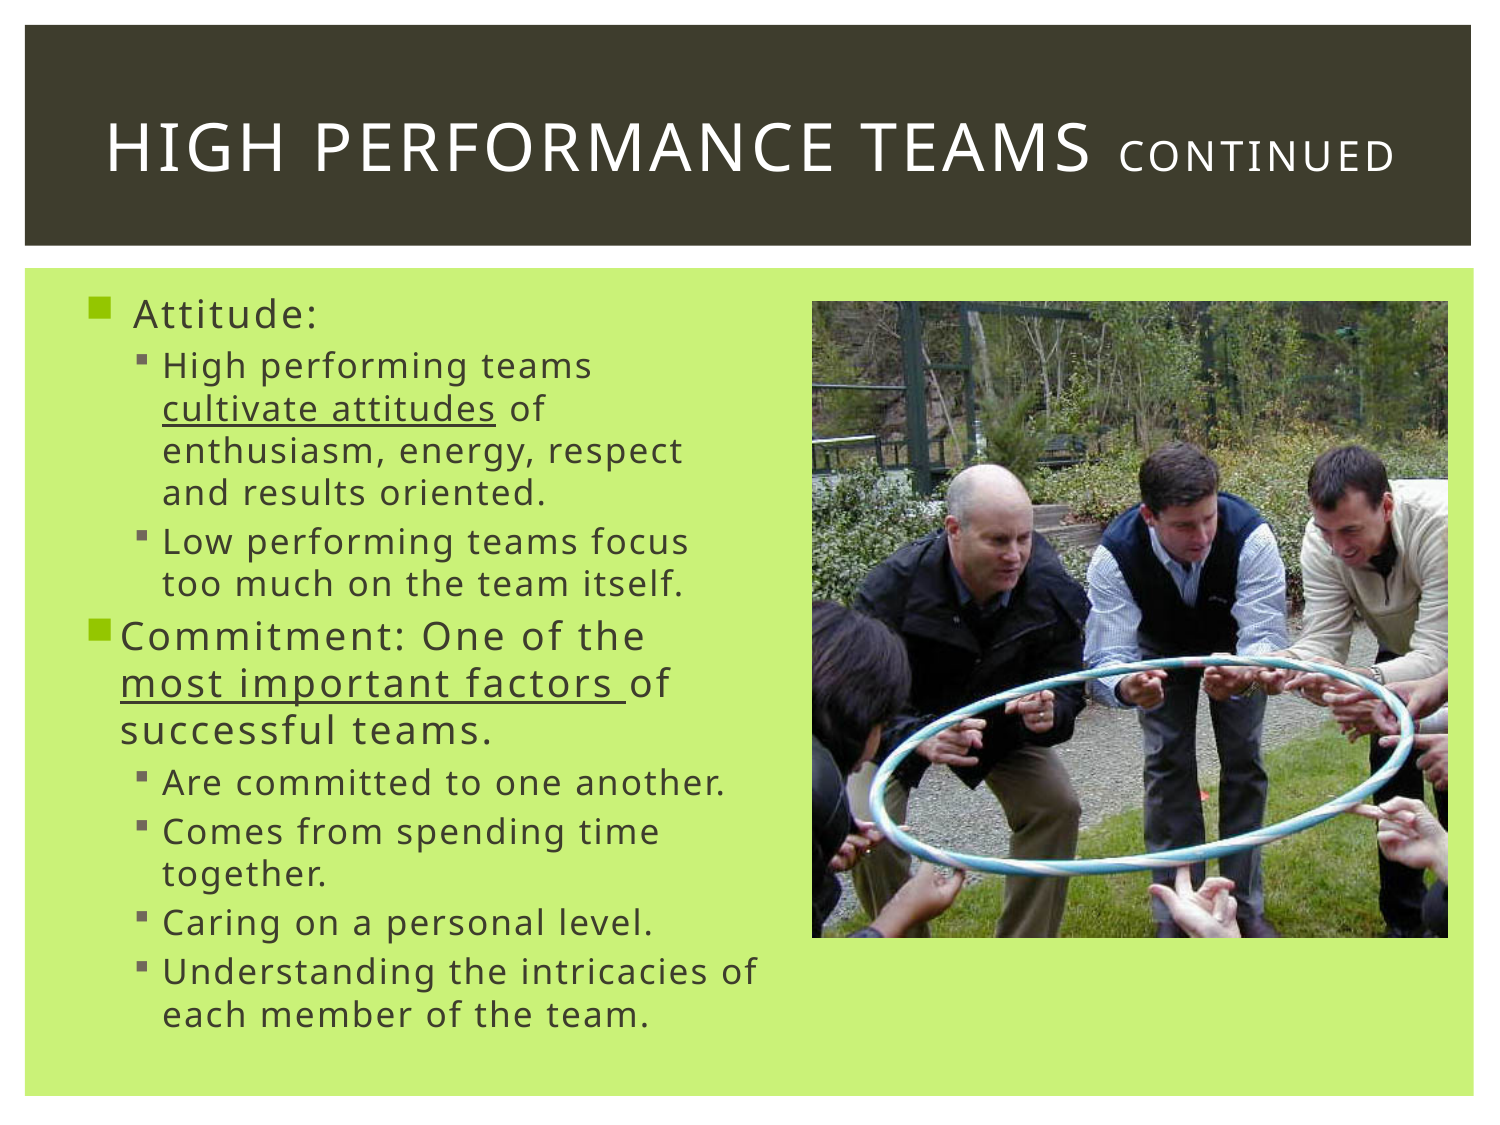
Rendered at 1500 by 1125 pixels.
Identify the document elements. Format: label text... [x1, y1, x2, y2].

title High performance teams Continued [62, 58, 1438, 232]
picture [812, 301, 1448, 938]
list Attitude: High performing teams cultivate attitudes of enthusiasm, energy, respect and results oriented. Low performing teams focus too much on the team itself. Commitment: One of the most important factors of successful teams. Are committed to one another. Comes from spending time together. Caring on a personal level. Understanding the intricacies of each member of the team. [62, 281, 775, 1050]
